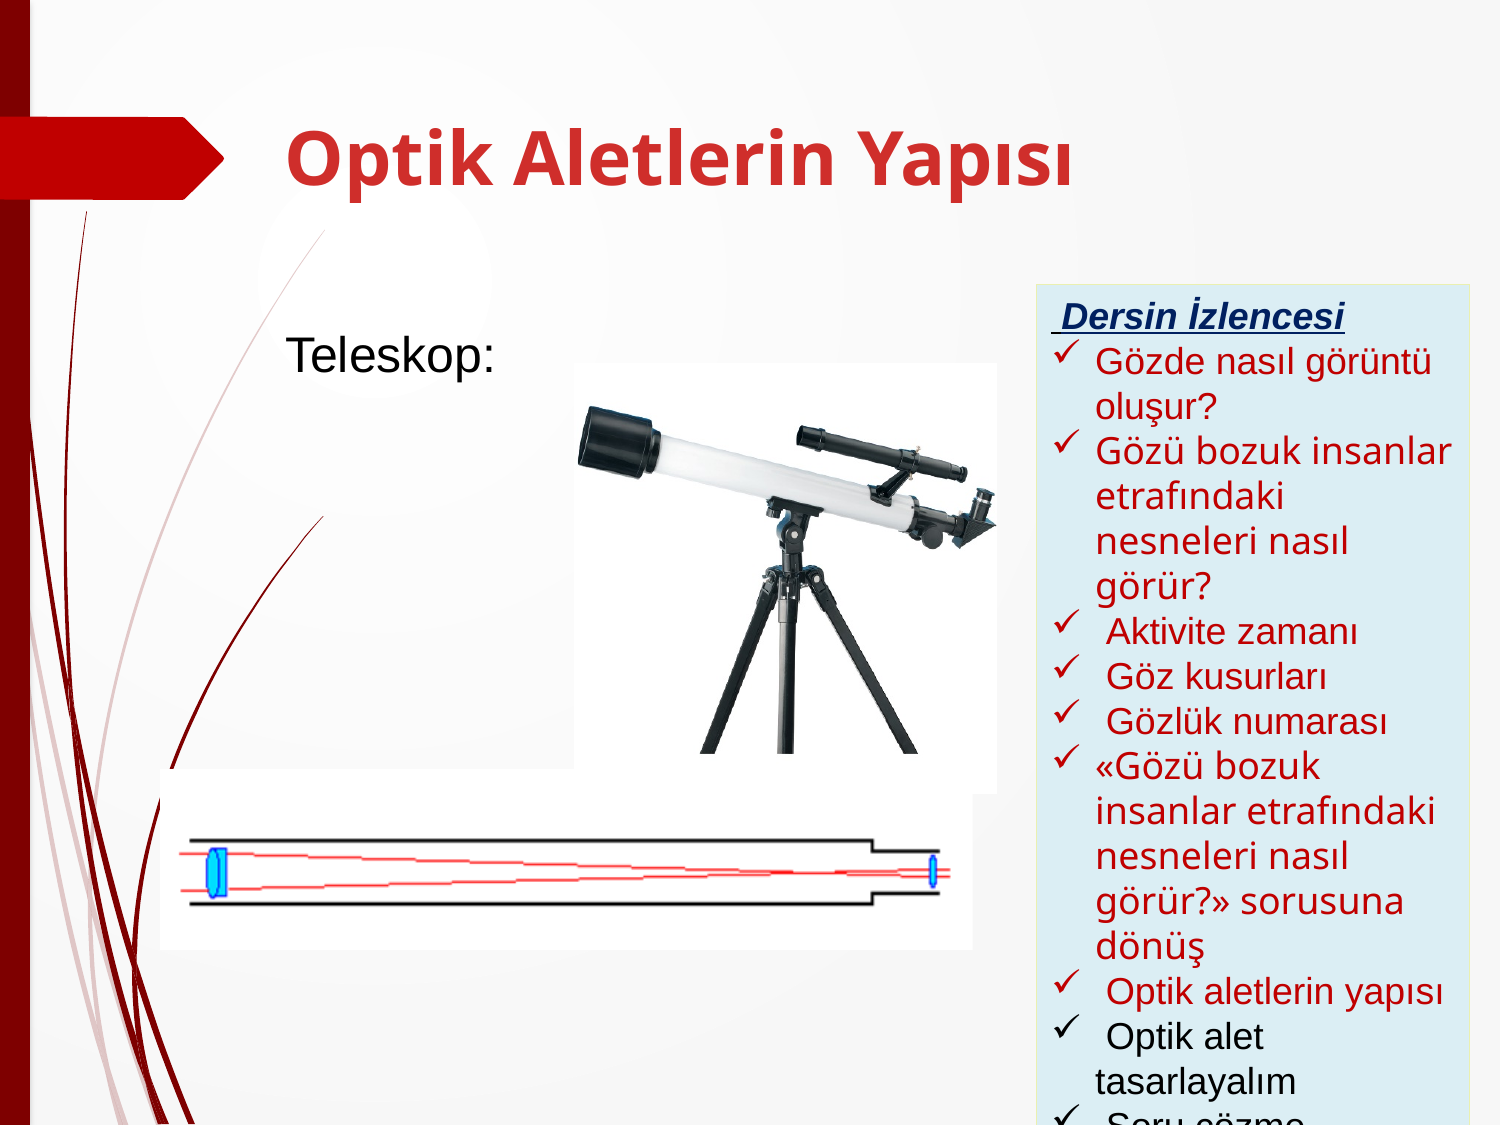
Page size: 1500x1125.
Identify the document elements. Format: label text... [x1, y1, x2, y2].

text_box Dersin İzlencesi Gözde nasıl görüntü oluşur? Gözü bozuk insanlar etrafındaki nesneleri nasıl görür? Aktivite zamanı Göz kusurları Gözlük numarası «Gözü bozuk insanlar etrafındaki nesneleri nasıl görür?» sorusuna dönüş Optik aletlerin yapısı Optik alet tasarlayalım Soru çözme Günün özeti [1036, 284, 1470, 1125]
title Optik Aletlerin Yapısı [269, 102, 1401, 221]
text_box Teleskop: [270, 315, 512, 391]
picture [159, 363, 998, 950]
